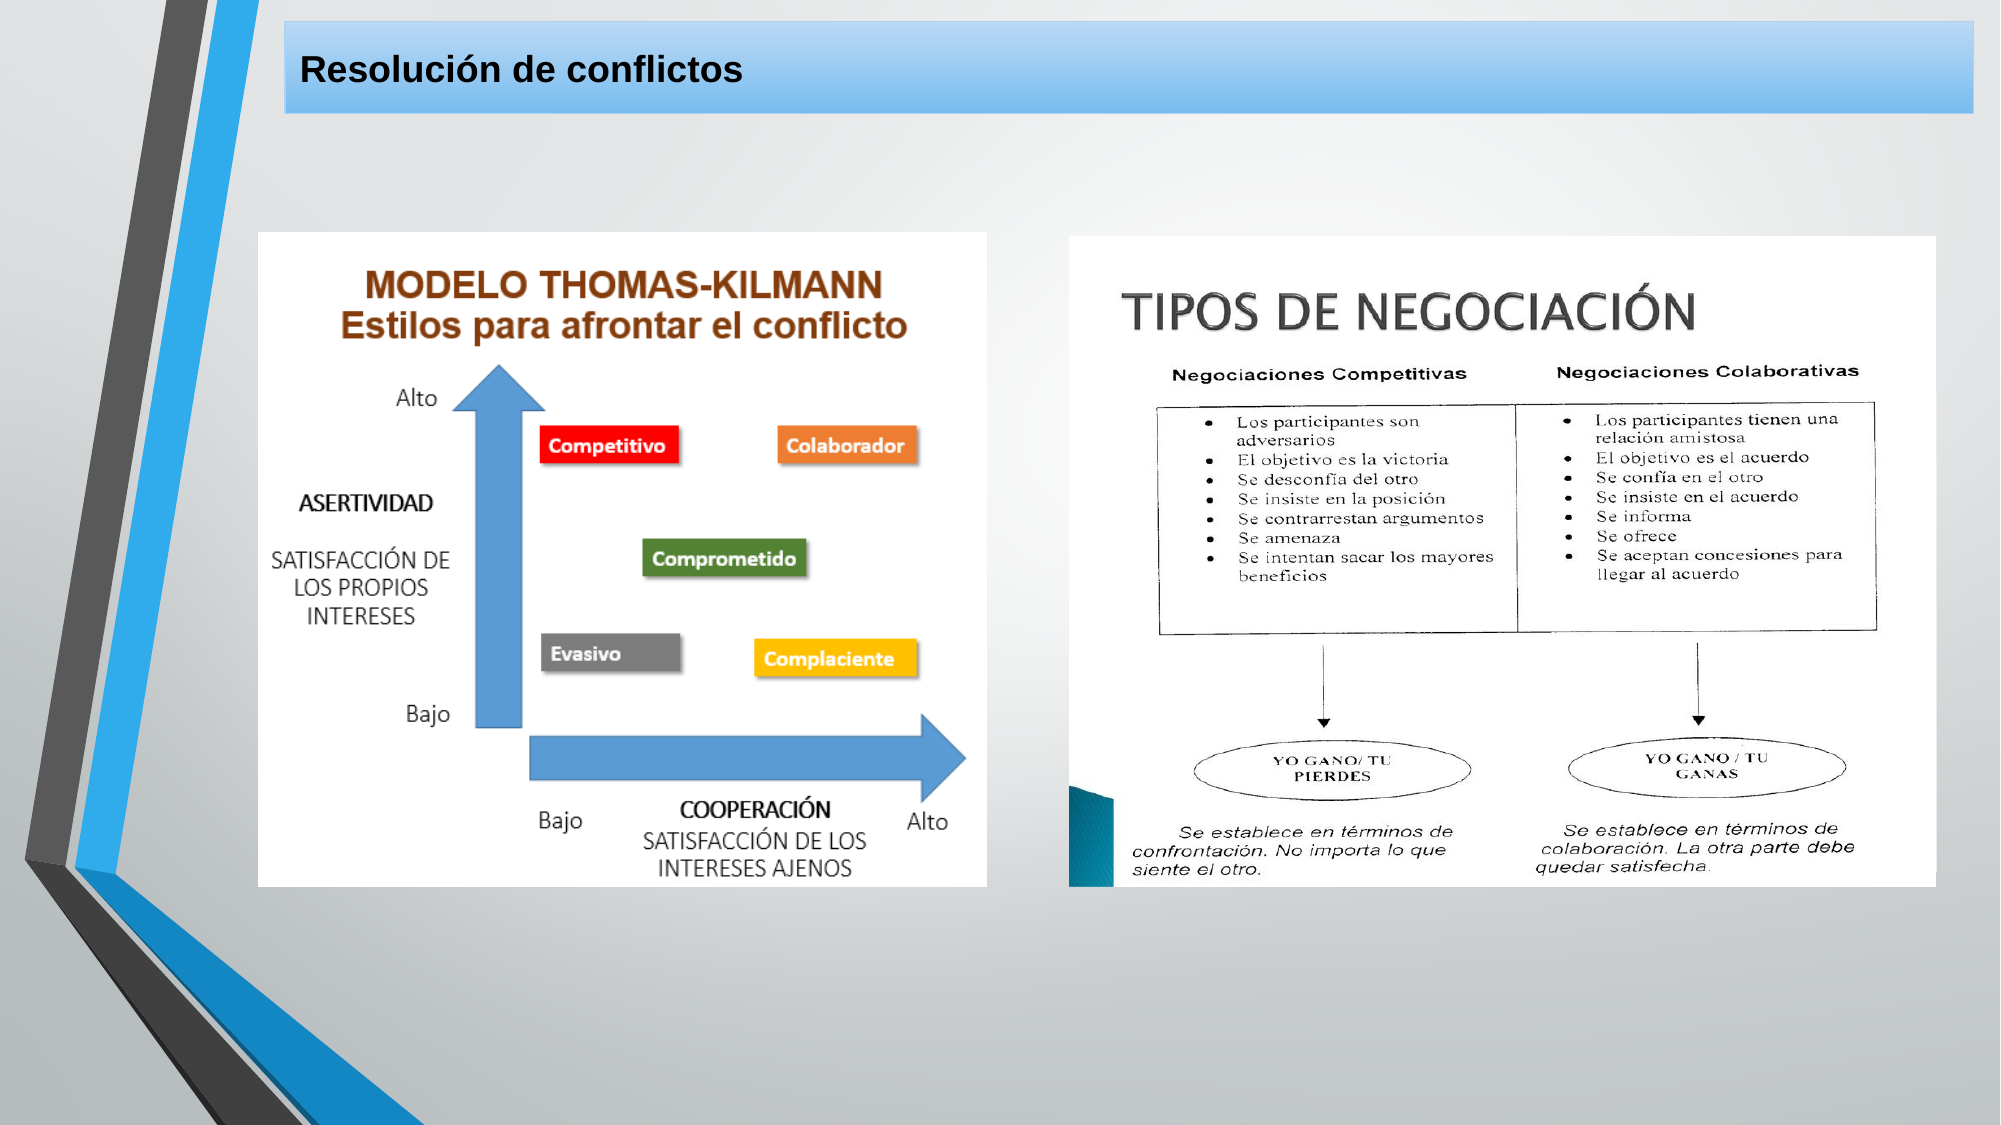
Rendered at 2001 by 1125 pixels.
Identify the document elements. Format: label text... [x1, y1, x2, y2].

text_box Resolución de conflictos [284, 21, 1974, 114]
picture [1069, 236, 1937, 887]
picture [258, 232, 987, 887]
